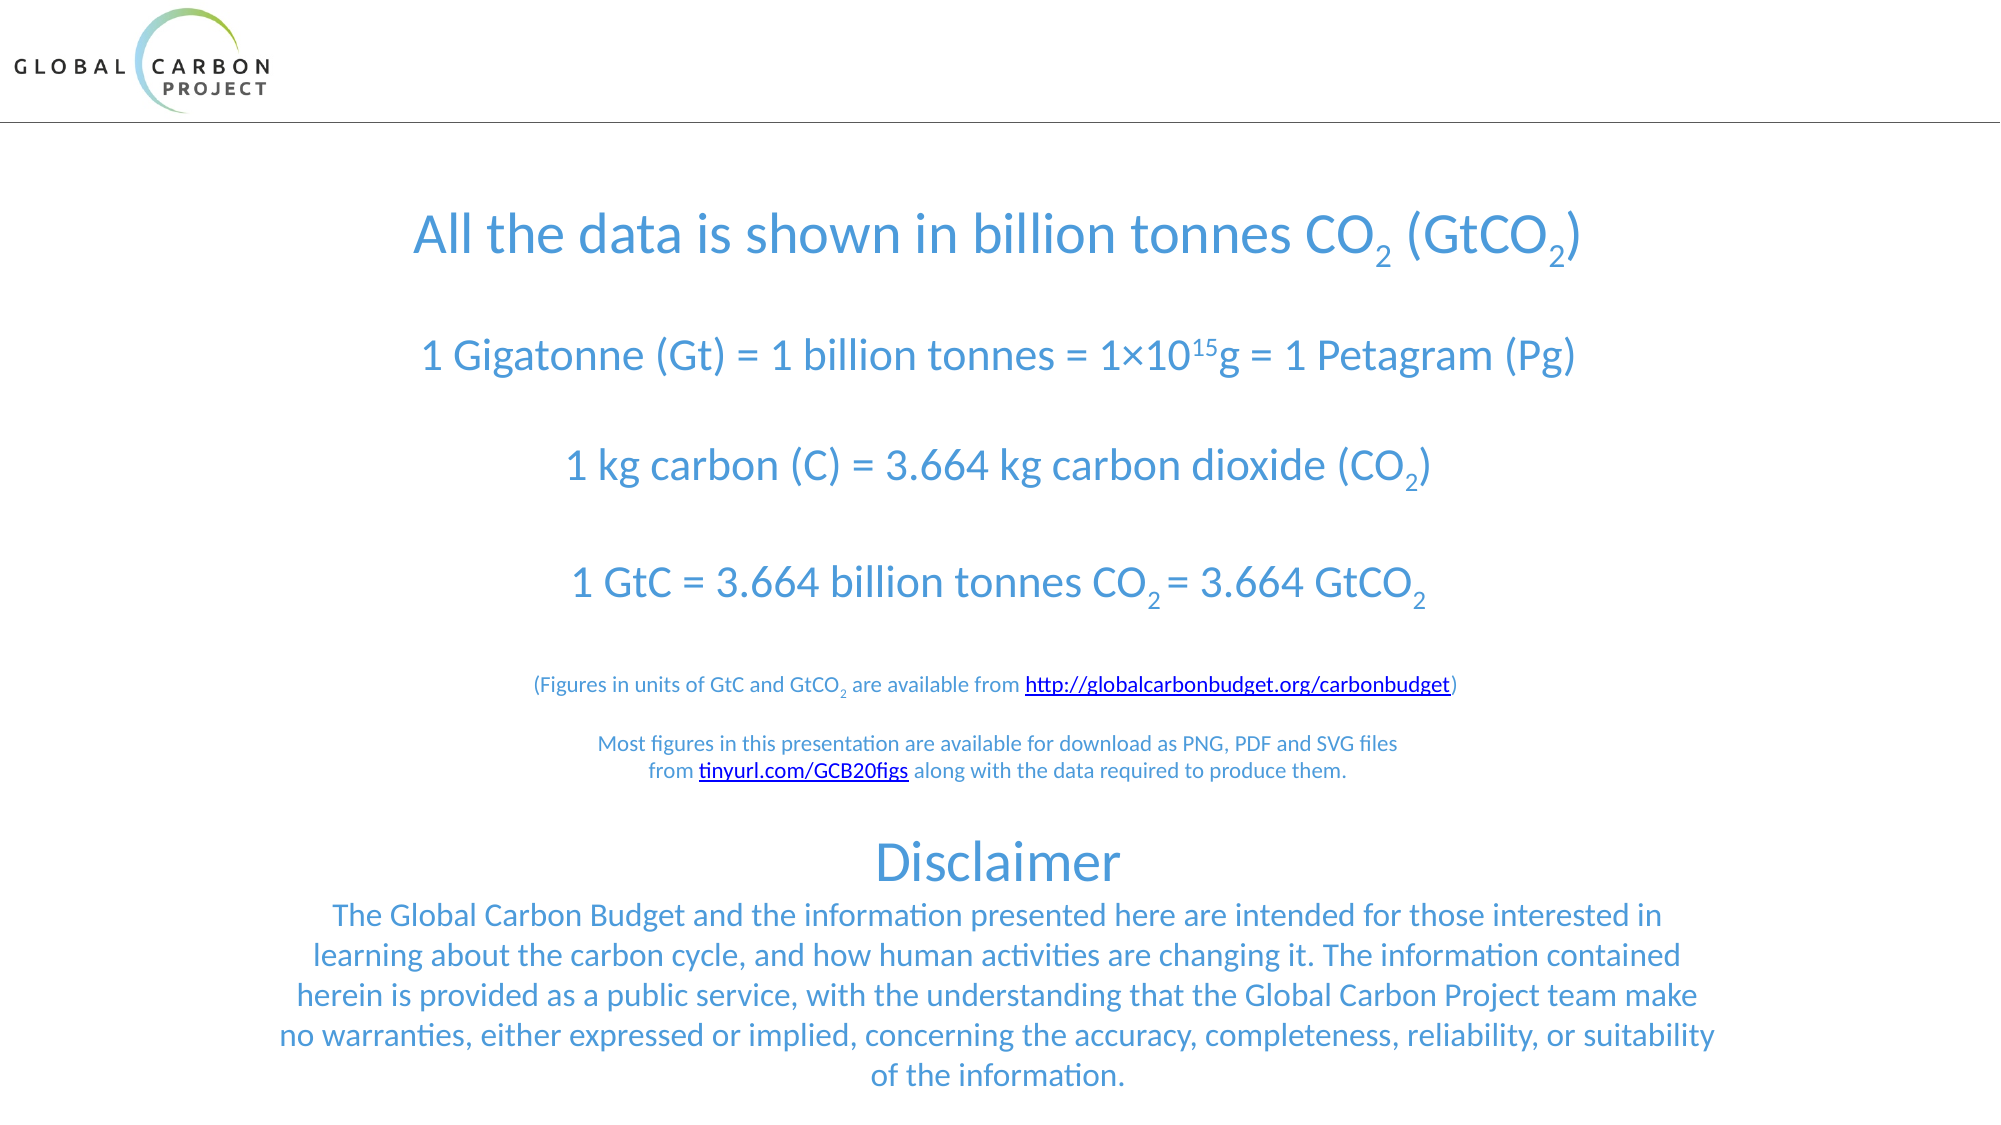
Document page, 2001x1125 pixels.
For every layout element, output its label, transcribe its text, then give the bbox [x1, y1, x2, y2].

picture [0, 0, 286, 122]
text_box All the data is shown in billion tonnes CO2 (GtCO2) 1 Gigatonne (Gt) = 1 billion tonnes = 1×1015g = 1 Petagram (Pg) 1 kg carbon (C) = 3.664 kg carbon dioxide (CO2) 1 GtC = 3.664 billion tonnes CO2 = 3.664 GtCO2 (Figures in units of GtC and GtCO2 are available from http://globalcarbonbudget.org/carbonbudget) Most figures in this presentation are available for download as PNG, PDF and SVG files from tinyurl.com/GCB20figs along with the data required to produce them. Disclaimer The Global Carbon Budget and the information presented here are intended for those interested in learning about the carbon cycle, and how human activities are changing it. The information contained herein is provided as a public service, with the understanding that the Global Carbon Project team make no warranties, either expressed or implied, concerning the accuracy, completeness, reliability, or suitability of the information. [262, 187, 1735, 1125]
